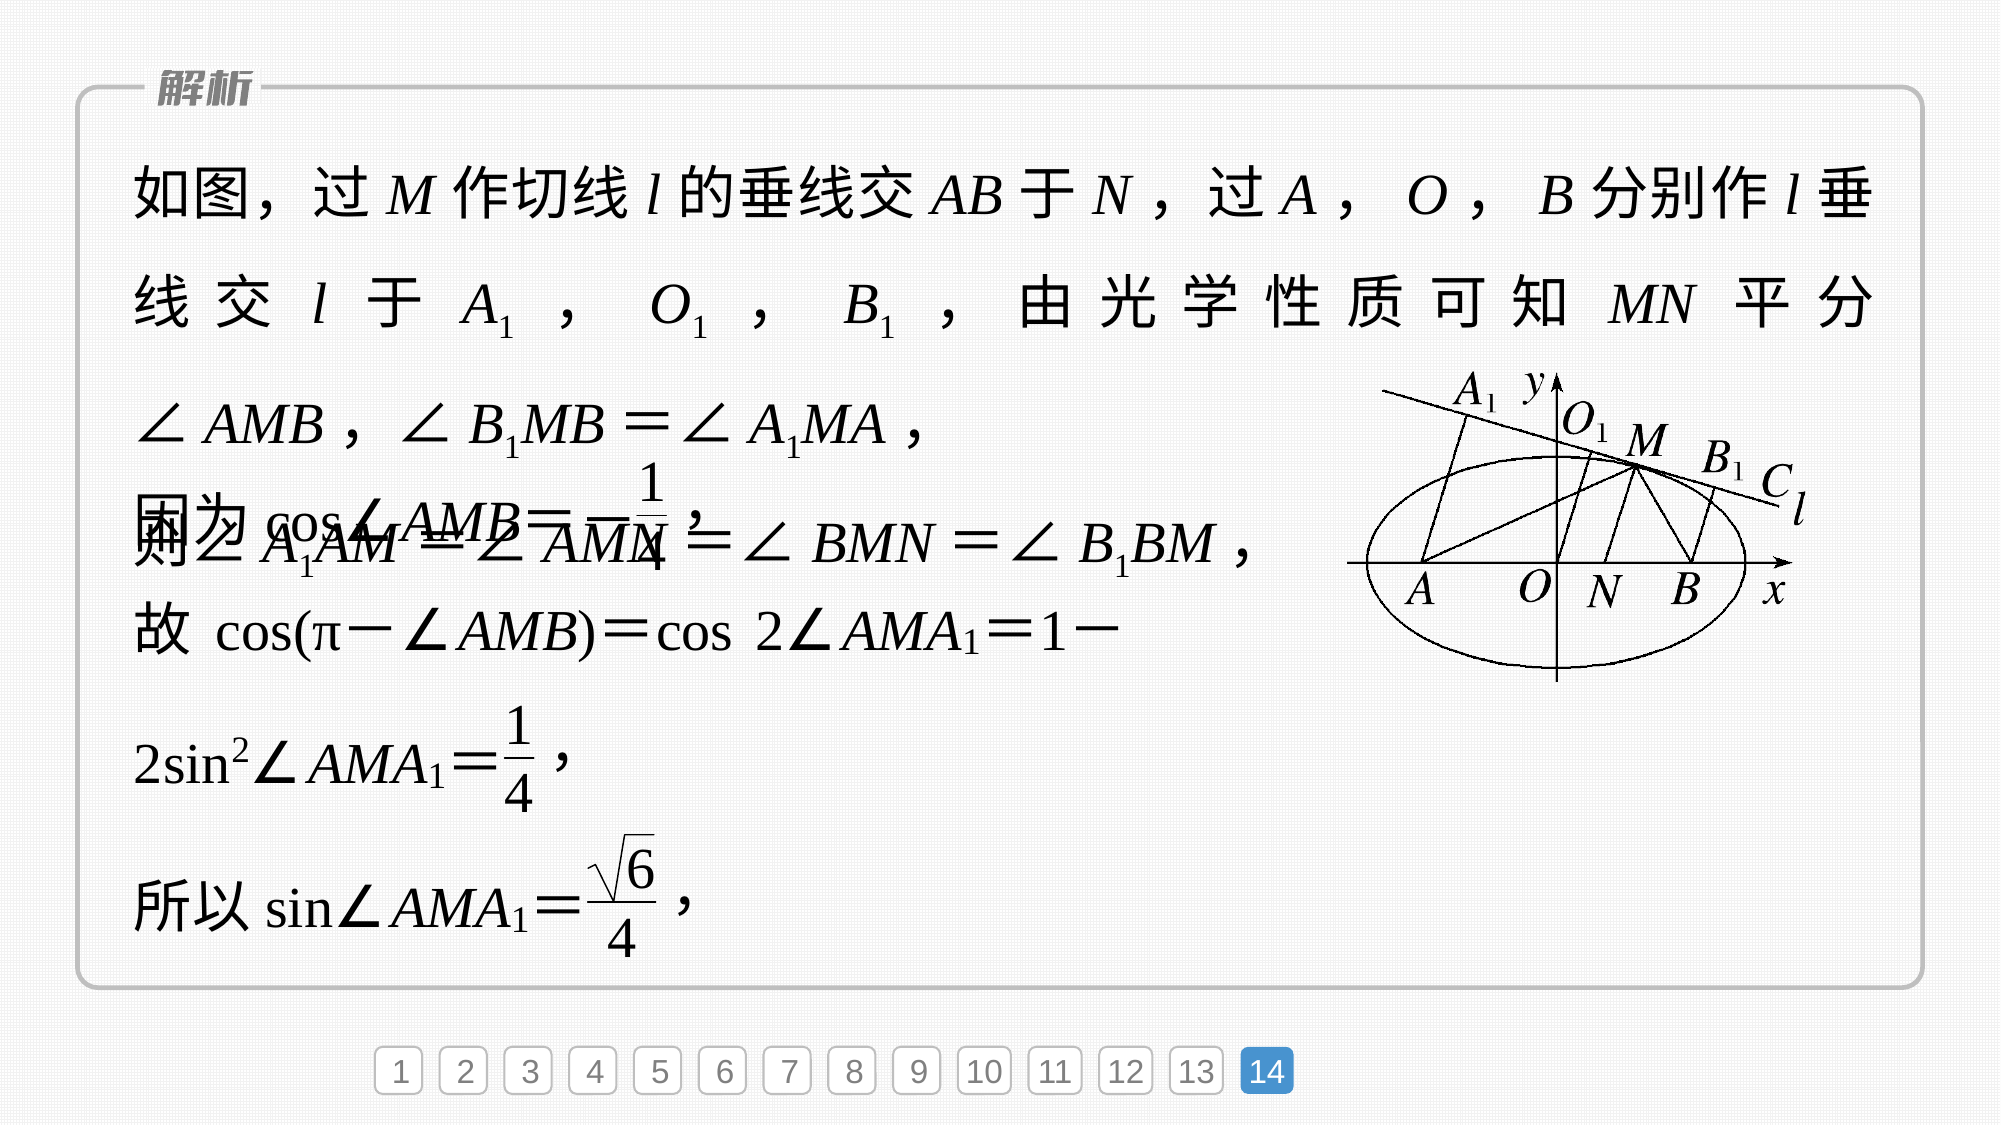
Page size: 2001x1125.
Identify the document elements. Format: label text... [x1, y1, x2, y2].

text_box 13 [1168, 1045, 1225, 1096]
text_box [77, 68, 1923, 988]
text_box 7 [762, 1045, 812, 1096]
text_box 11 [1027, 1045, 1083, 1096]
text_box 14 [1239, 1045, 1295, 1096]
text_box 2 [438, 1045, 488, 1096]
text_box 12 [1098, 1045, 1154, 1096]
text_box 10 [956, 1045, 1012, 1096]
text_box 3 [503, 1045, 553, 1096]
text_box 8 [827, 1045, 877, 1096]
text_box 4 [568, 1045, 618, 1096]
text_box 1 [373, 1045, 424, 1096]
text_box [133, 819, 1780, 988]
text_box 9 [891, 1045, 942, 1096]
picture [1341, 361, 1852, 682]
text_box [133, 434, 1341, 603]
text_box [133, 580, 1127, 819]
text_box 5 [632, 1045, 683, 1096]
text_box 6 [697, 1045, 748, 1096]
